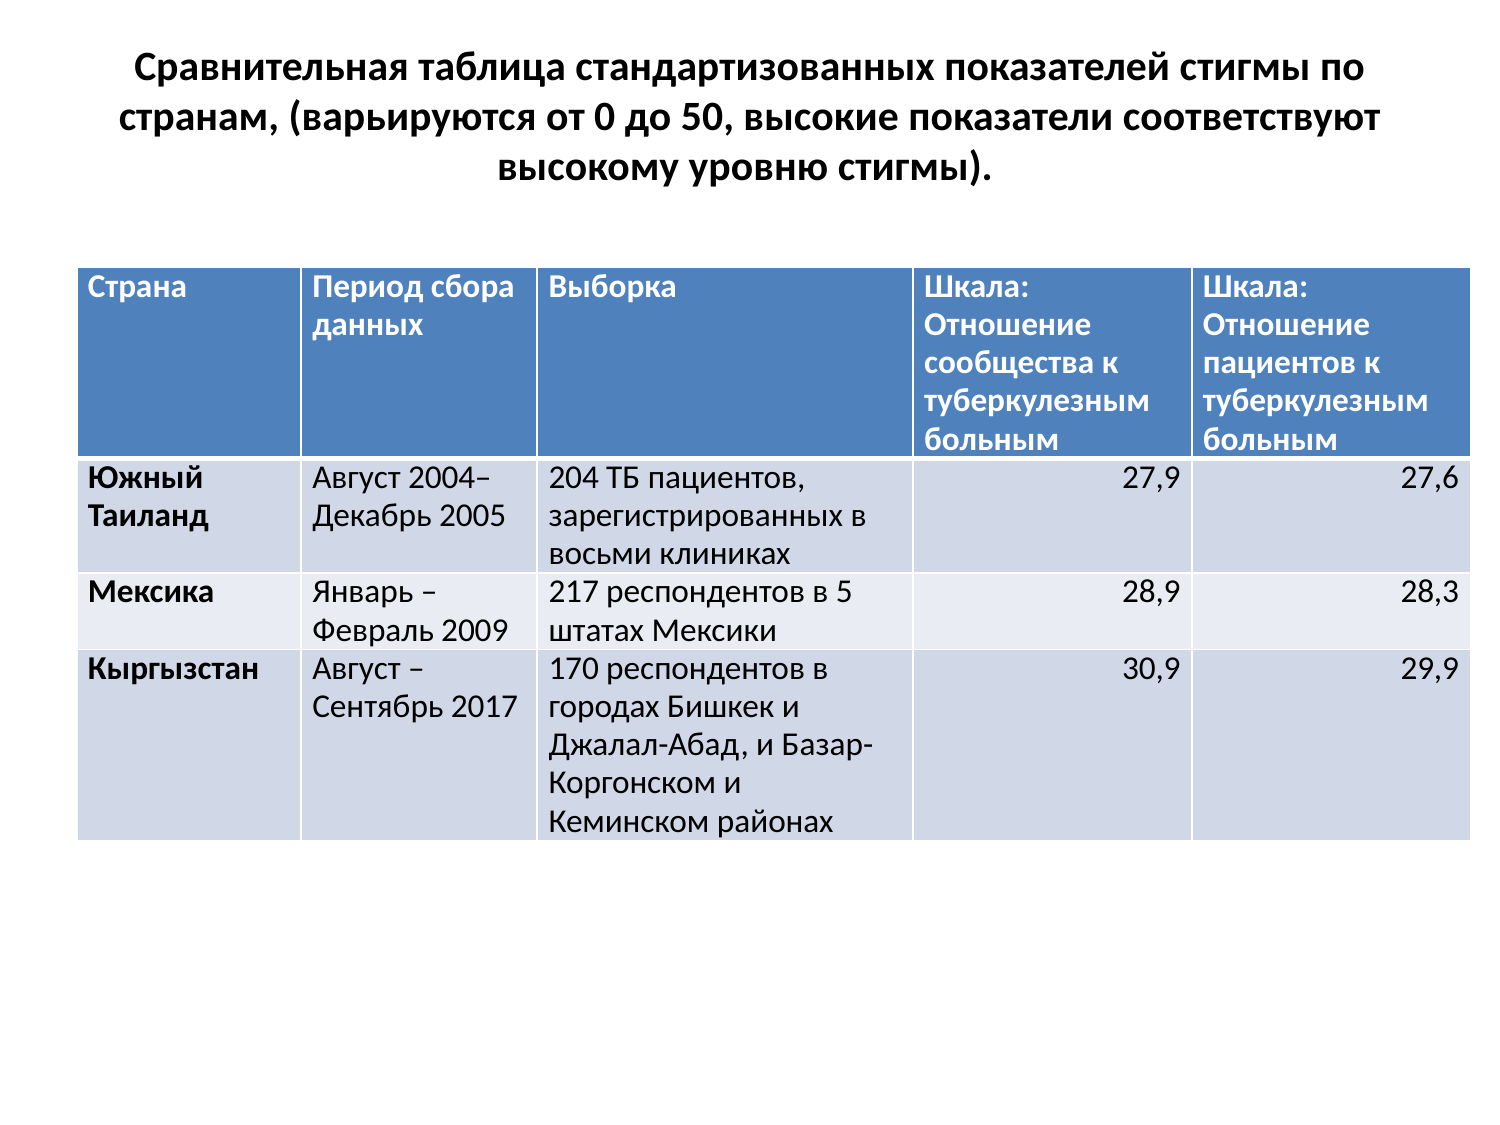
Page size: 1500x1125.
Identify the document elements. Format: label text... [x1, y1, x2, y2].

table_cell Август – Сентябрь 2017 [302, 650, 536, 840]
title Сравнительная таблица стандартизованных показателей стигмы по странам, (варьируются от 0 до 50, высокие показатели соответствуют высокому уровню стигмы). [75, 45, 1425, 233]
table_header Выборка [538, 268, 912, 456]
table_cell 170 респондентов в городах Бишкек и Джалал-Абад, и Базар-Коргонском и Кеминском районах [538, 650, 912, 840]
table_cell Мексика [78, 574, 300, 649]
table_cell Кыргызстан [78, 650, 300, 840]
table_header Шкала: Отношение сообщества к туберкулезным больным [914, 268, 1191, 456]
table_cell 27,9 [914, 461, 1191, 572]
table_cell 27,6 [1193, 461, 1470, 572]
table_cell 28,3 [1193, 574, 1470, 649]
table_cell Январь – Февраль 2009 [302, 574, 536, 649]
table_header Период сбора данных [302, 268, 536, 456]
table_cell 217 респондентов в 5 штатах Мексики [538, 574, 912, 649]
table_cell 28,9 [914, 574, 1191, 649]
table_cell Южный Таиланд [78, 461, 300, 572]
table_header Страна [78, 268, 300, 456]
table_cell 29,9 [1193, 650, 1470, 840]
table_cell 204 ТБ пациентов, зарегистрированных в восьми клиниках [538, 461, 912, 572]
table_header Шкала: Отношение пациентов к туберкулезным больным [1193, 268, 1470, 456]
table_cell 30,9 [914, 650, 1191, 840]
table_cell Август 2004–Декабрь 2005 [302, 461, 536, 572]
